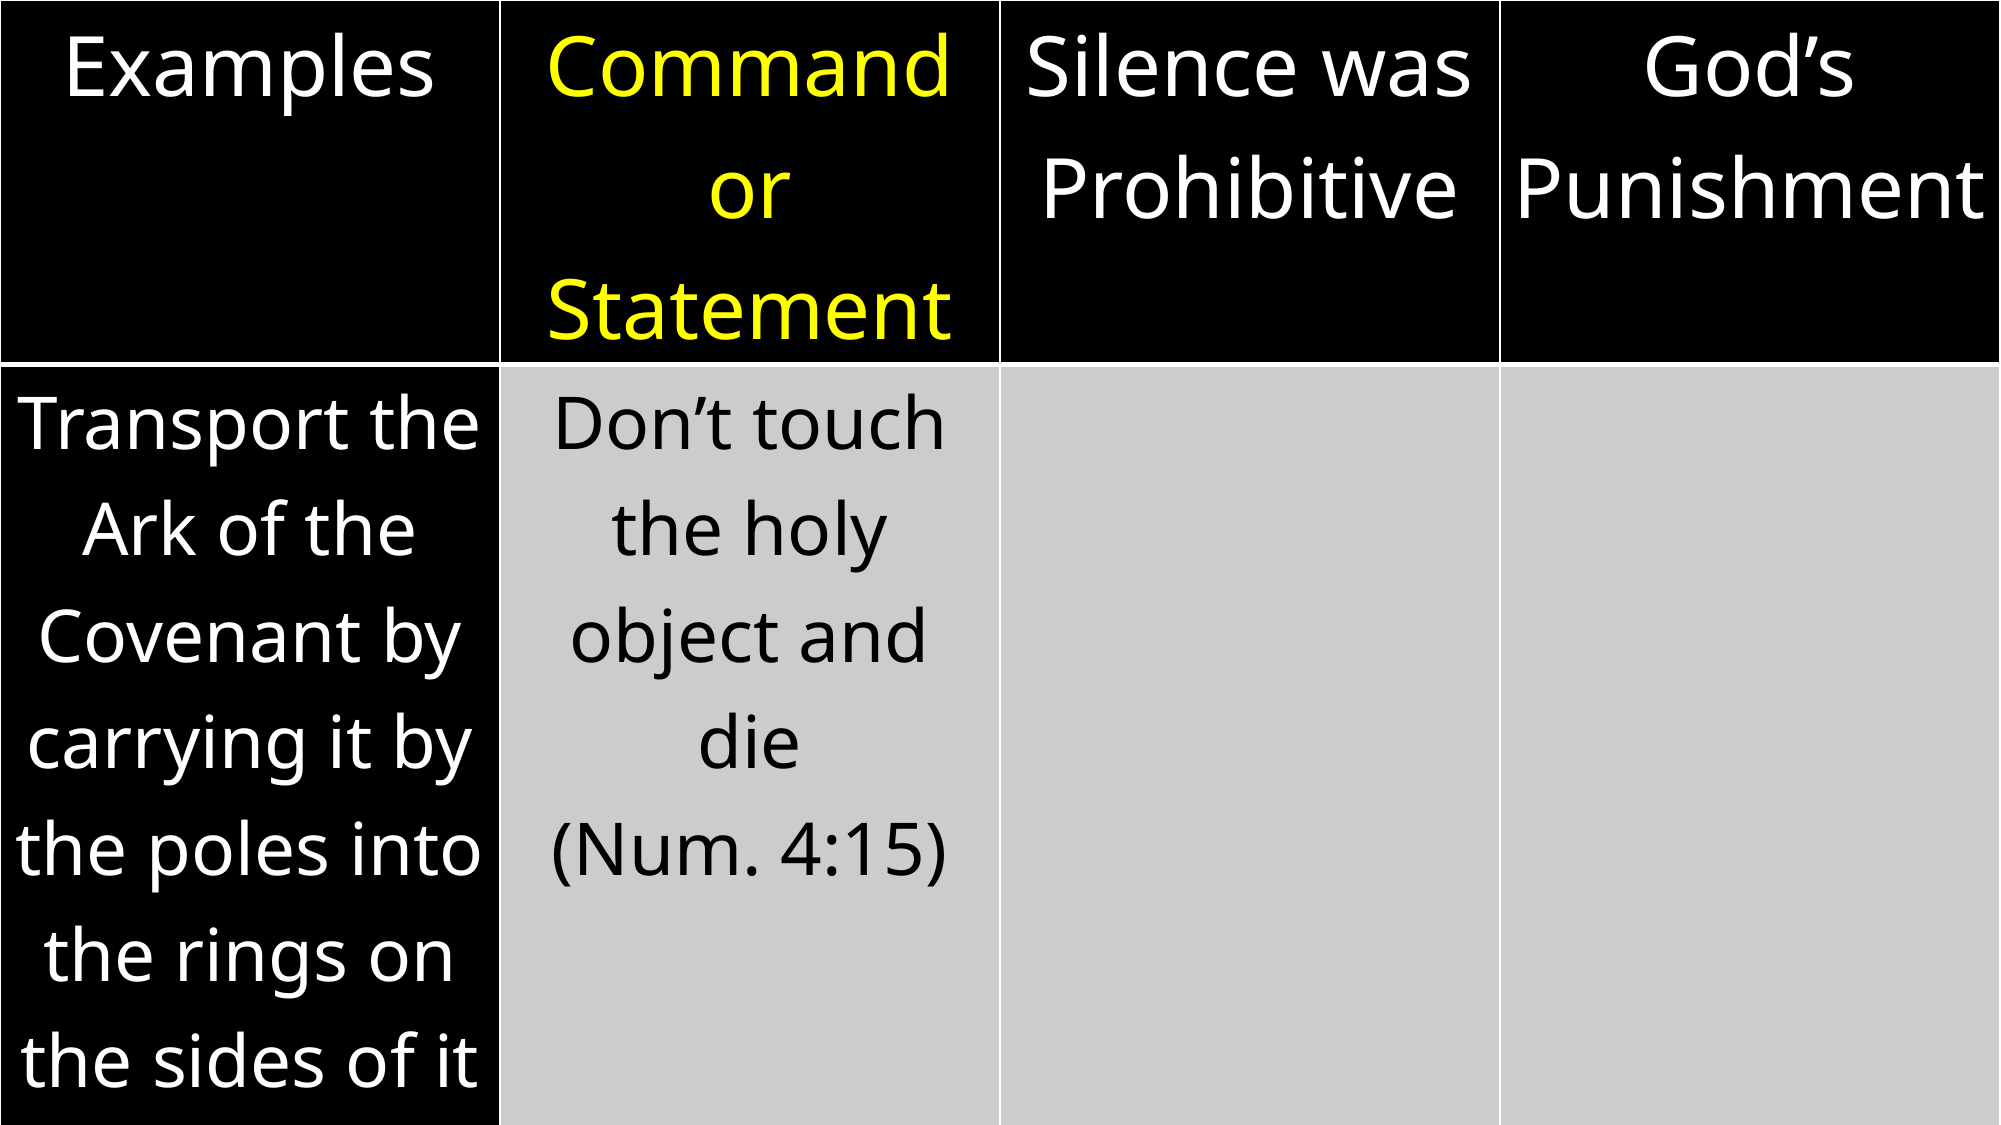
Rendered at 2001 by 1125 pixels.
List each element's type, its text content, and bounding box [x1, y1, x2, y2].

table_header Silence was Prohibitive [1001, 1, 1499, 362]
table_header God’s Punishment [1501, 1, 1999, 362]
table_cell [1501, 367, 1999, 1125]
table_header Command or Statement [501, 1, 999, 362]
table_header Examples [1, 1, 499, 362]
table_cell [1001, 367, 1499, 1125]
table_cell Transport the Ark of the Covenant by carrying it by the poles into the rings on the sides of it (Ex. 25:9-14) [1, 367, 499, 1125]
table_cell Don’t touch the holy object and die (Num. 4:15) [501, 367, 999, 1125]
